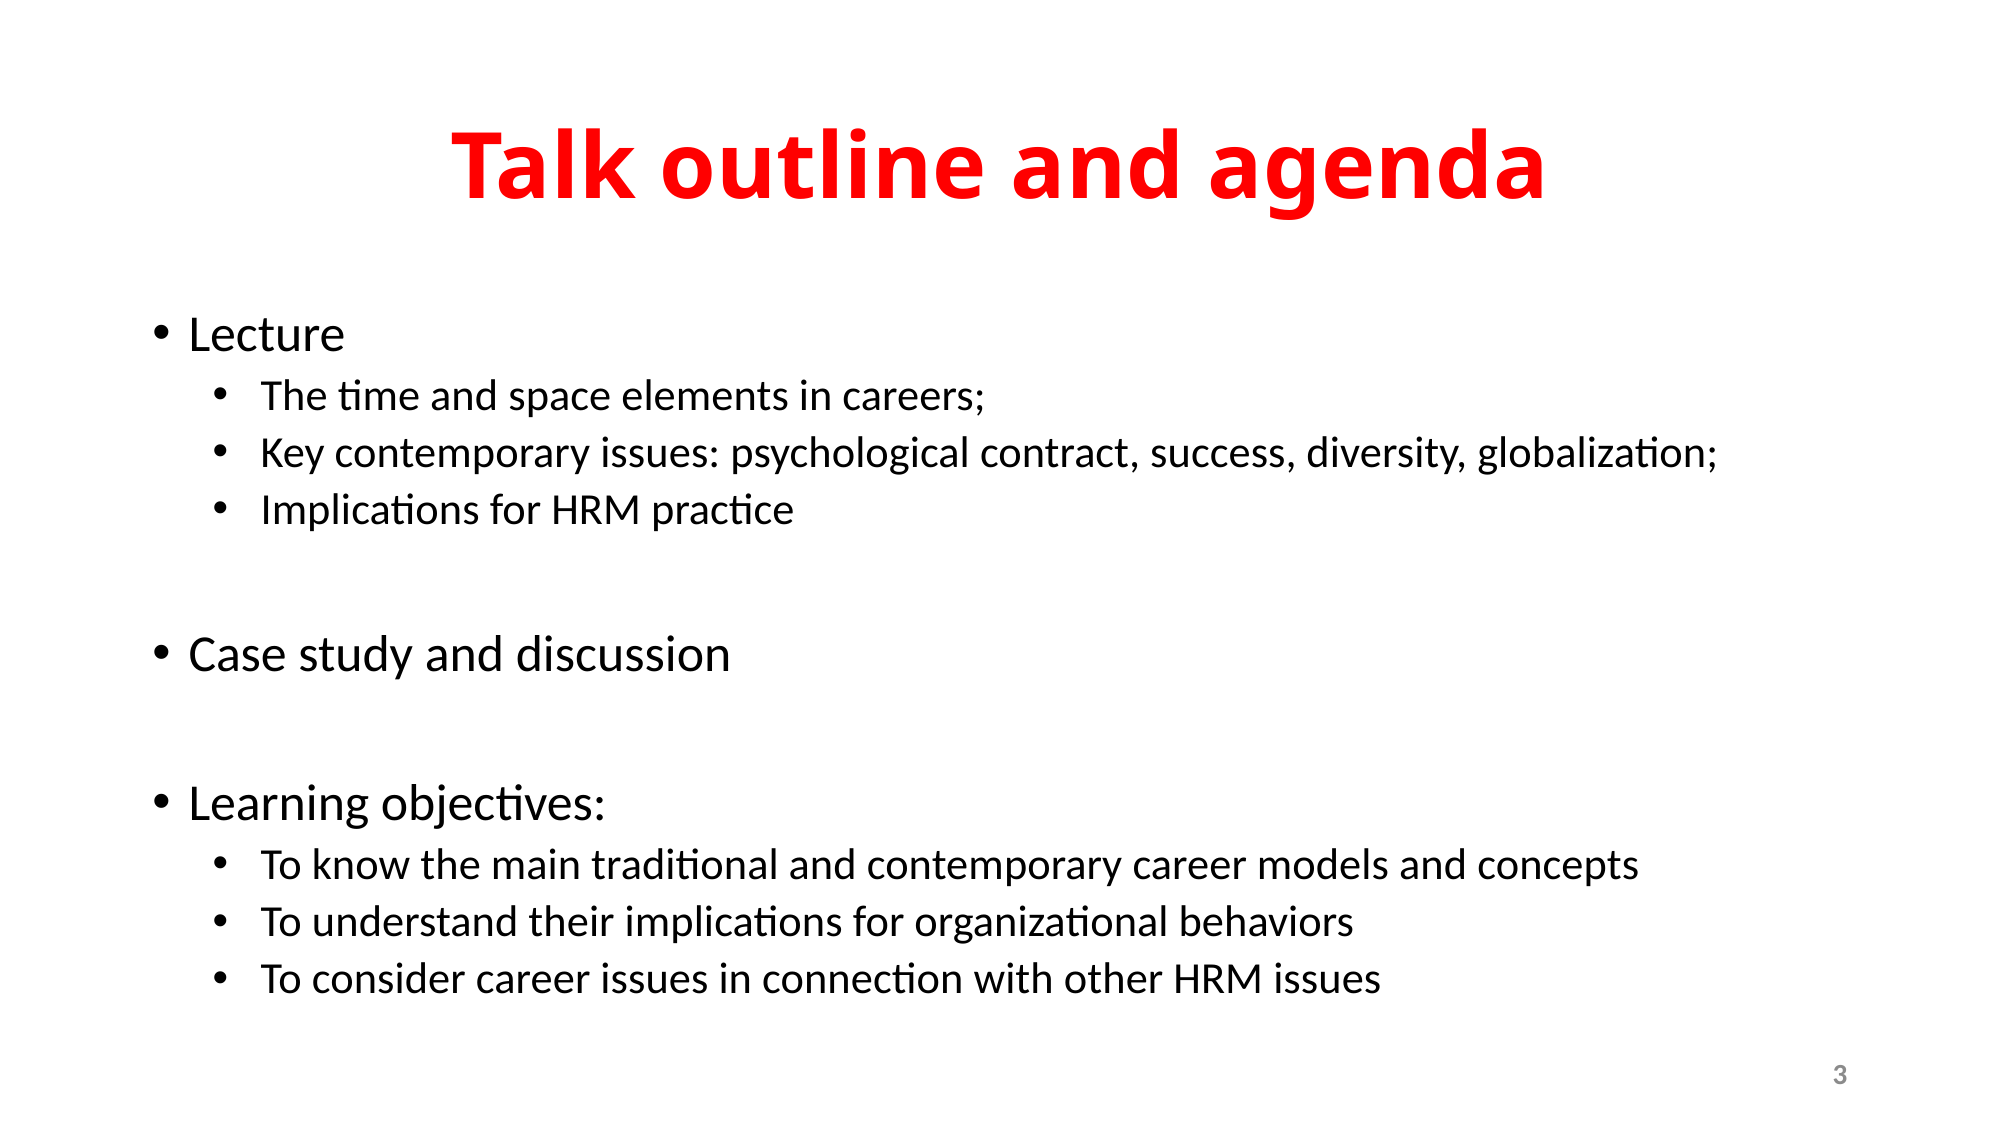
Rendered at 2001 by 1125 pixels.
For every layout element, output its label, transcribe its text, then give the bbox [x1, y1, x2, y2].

list Lecture The time and space elements in careers; Key contemporary issues: psychological contract, success, diversity, globalization; Implications for HRM practice Case study and discussion Learning objectives: To know the main traditional and contemporary career models and concepts To understand their implications for organizational behaviors To consider career issues in connection with other HRM issues [137, 299, 1863, 1014]
slide_number 3 [1412, 1042, 1863, 1103]
title Talk outline and agenda [137, 59, 1863, 278]
